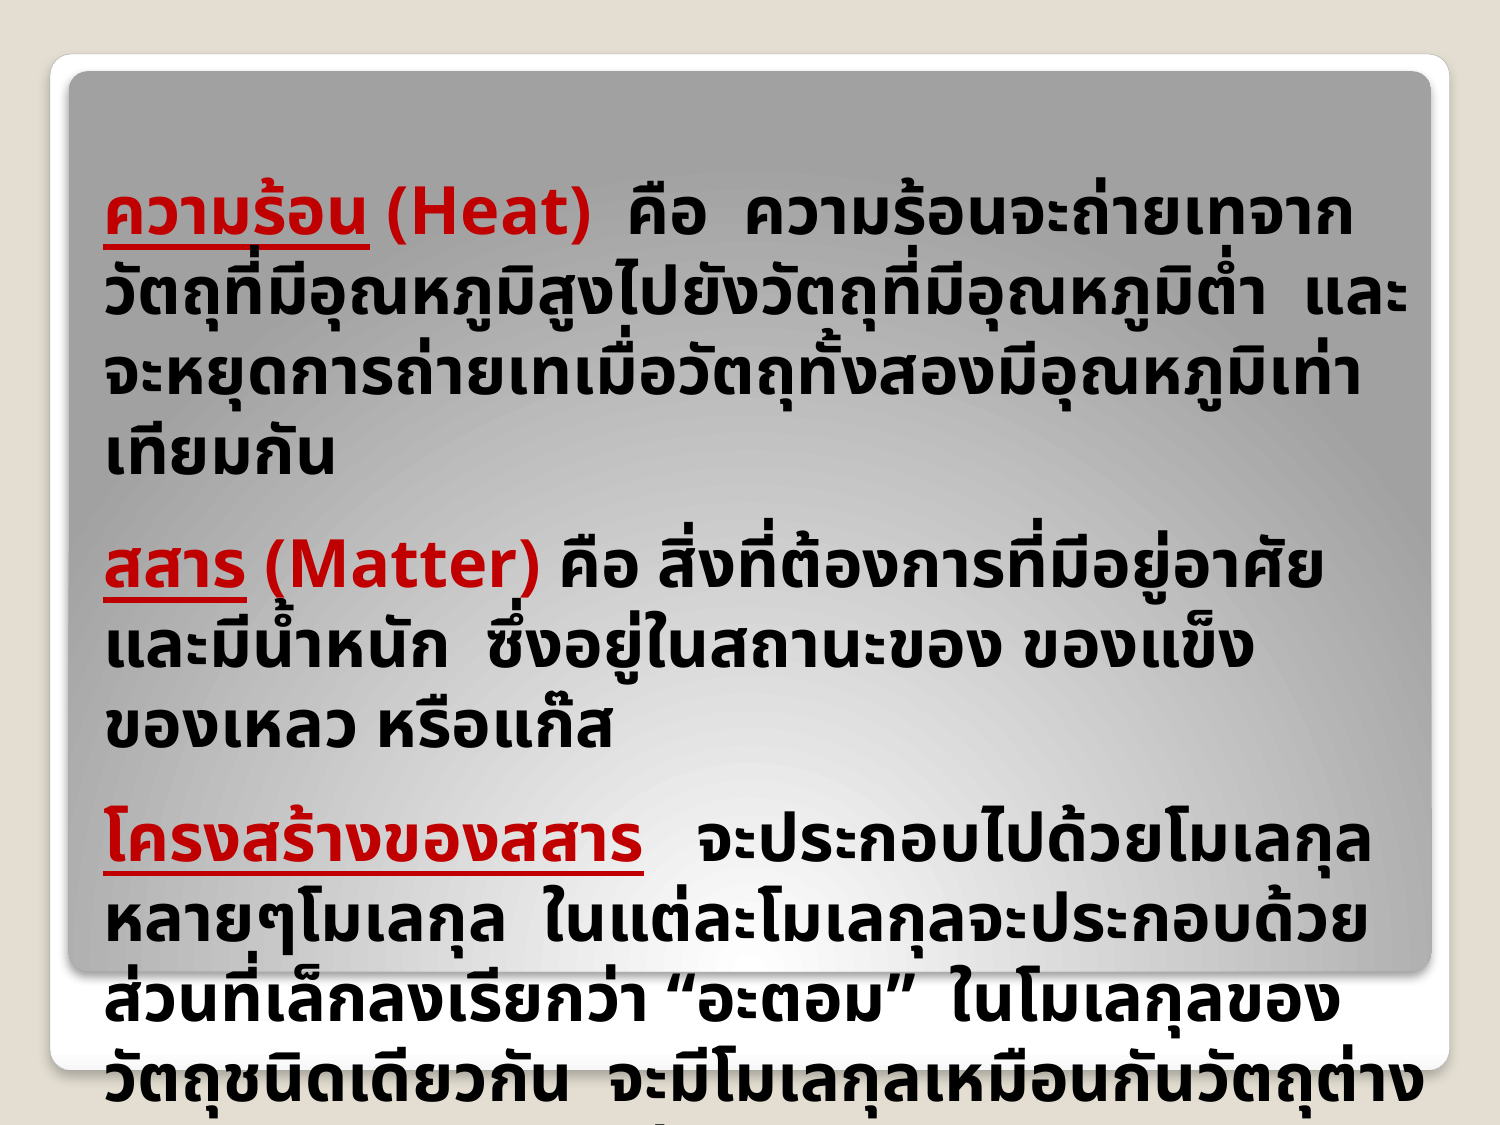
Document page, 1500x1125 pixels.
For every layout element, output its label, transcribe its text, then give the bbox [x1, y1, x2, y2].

text_box ความร้อน (Heat) คือ ความร้อนจะถ่ายเทจากวัตถุที่มีอุณหภูมิสูงไปยังวัตถุที่มีอุณหภูมิต่ำ และจะหยุดการถ่ายเทเมื่อวัตถุทั้งสองมีอุณหภูมิเท่าเทียมกัน สสาร (Matter) คือ สิ่งที่ต้องการที่มีอยู่อาศัยและมีน้ำหนัก ซึ่งอยู่ในสถานะของ ของแข็ง ของเหลว หรือแก๊ส โครงสร้างของสสาร จะประกอบไปด้วยโมเลกุลหลายๆโมเลกุล ในแต่ละโมเลกุลจะประกอบด้วยส่วนที่เล็กลงเรียกว่า “อะตอม” ในโมเลกุลของวัตถุชนิดเดียวกัน จะมีโมเลกุลเหมือนกันวัตถุต่างชนิดกันจะมีโมเลกุลต่างกัน [88, 160, 1447, 1125]
